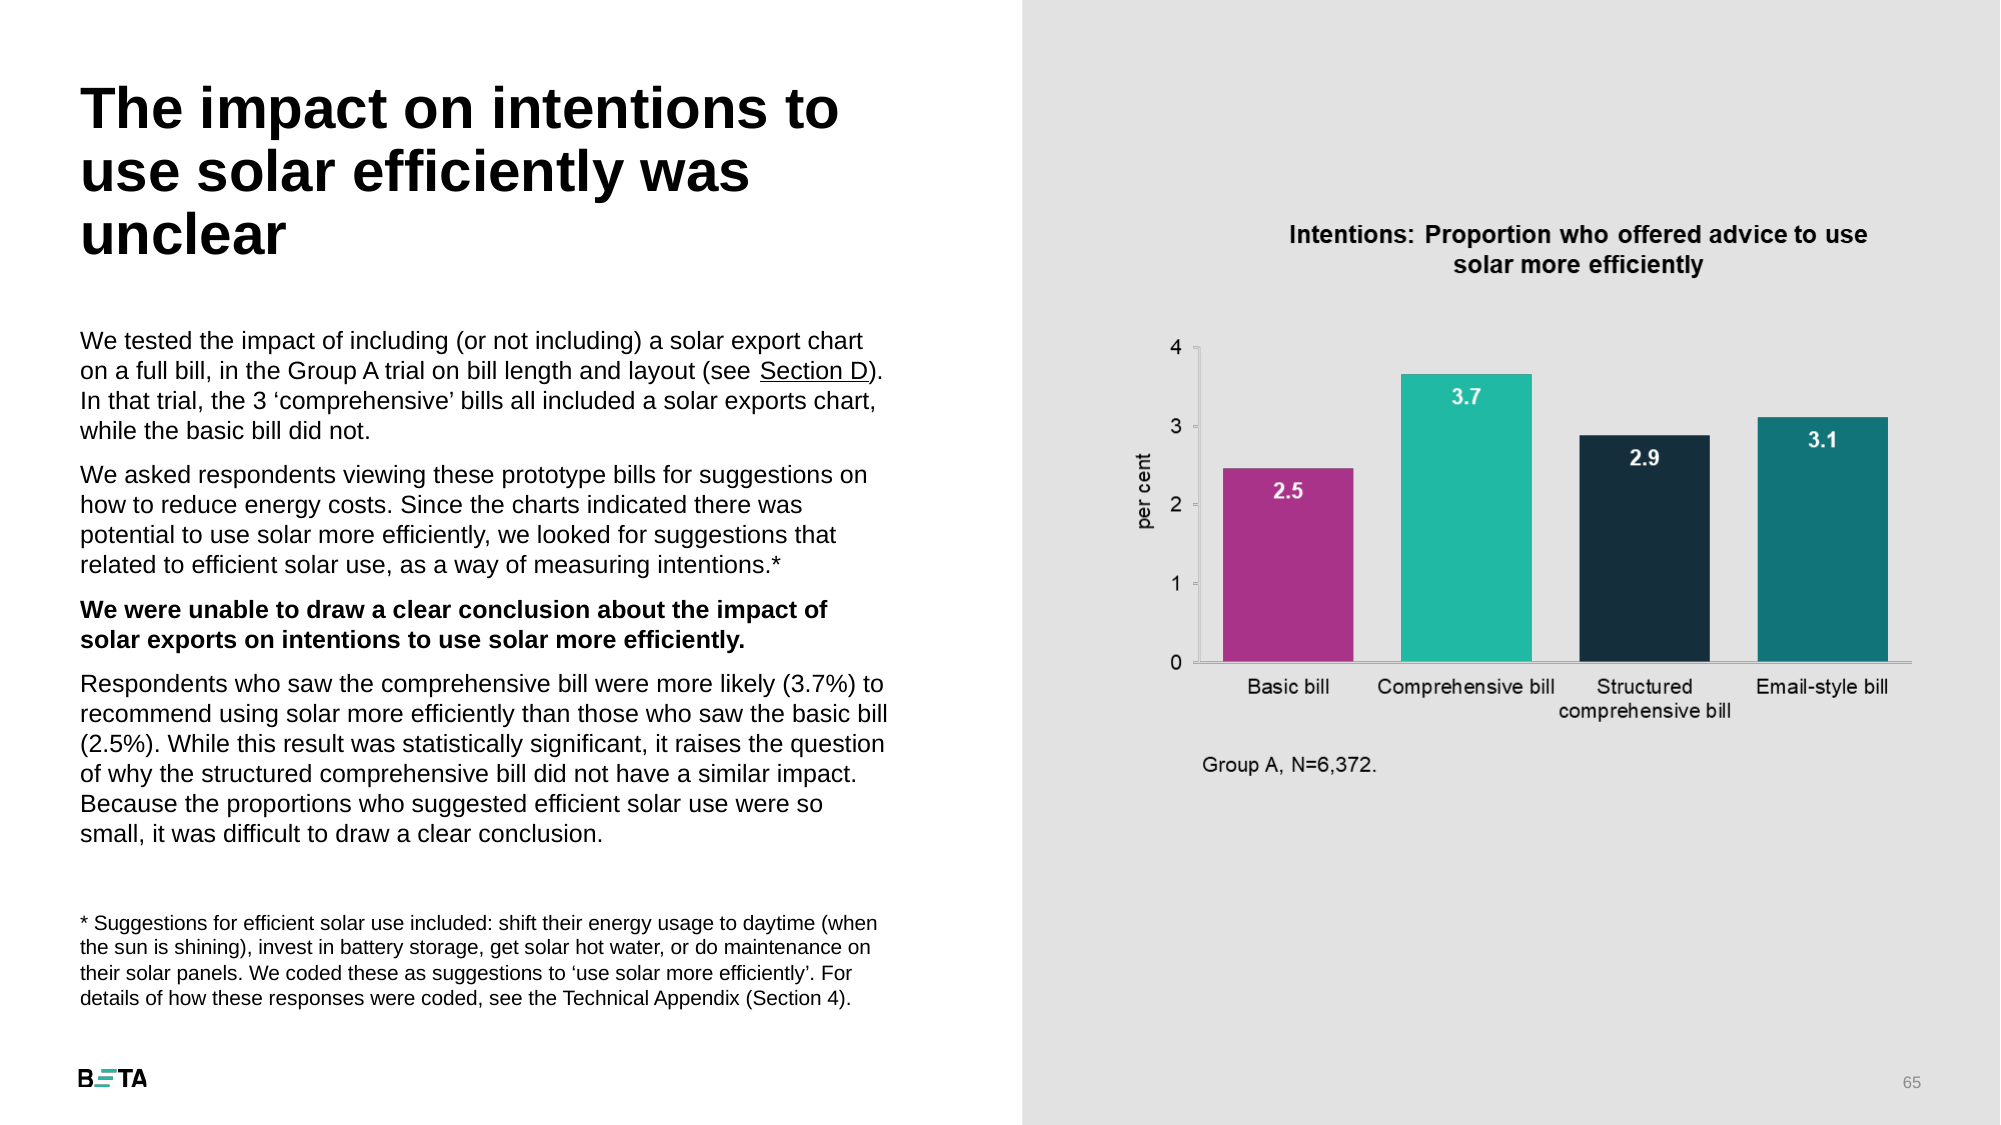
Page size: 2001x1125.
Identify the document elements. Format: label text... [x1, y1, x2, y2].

slide_number 65 [1853, 1071, 1922, 1092]
list We tested the impact of including (or not including) a solar export chart on a full bill, in the Group A trial on bill length and layout (see Section D). In that trial, the 3 ‘comprehensive’ bills all included a solar exports chart, while the basic bill did not. We asked respondents viewing these prototype bills for suggestions on how to reduce energy costs. Since the charts indicated there was potential to use solar more efficiently, we looked for suggestions that related to efficient solar use, as a way of measuring intentions.* We were unable to draw a clear conclusion about the impact of solar exports on intentions to use solar more efficiently. Respondents who saw the comprehensive bill were more likely (3.7%) to recommend using solar more efficiently than those who saw the basic bill (2.5%). While this result was statistically significant, it raises the question of why the structured comprehensive bill did not have a similar impact. Because the proportions who suggested efficient solar use were so small, it was difficult to draw a clear conclusion. [80, 324, 894, 876]
title The impact on intentions to use solar efficiently was unclear [80, 78, 951, 269]
picture [1112, 205, 1914, 920]
text_box * Suggestions for efficient solar use included: shift their energy usage to daytime (when the sun is shining), invest in battery storage, get solar hot water, or do maintenance on their solar panels. We coded these as suggestions to ‘use solar more efficiently’. For details of how these responses were coded, see the Technical Appendix (Section 4). [79, 901, 911, 1017]
text_box [1021, 0, 2000, 1125]
